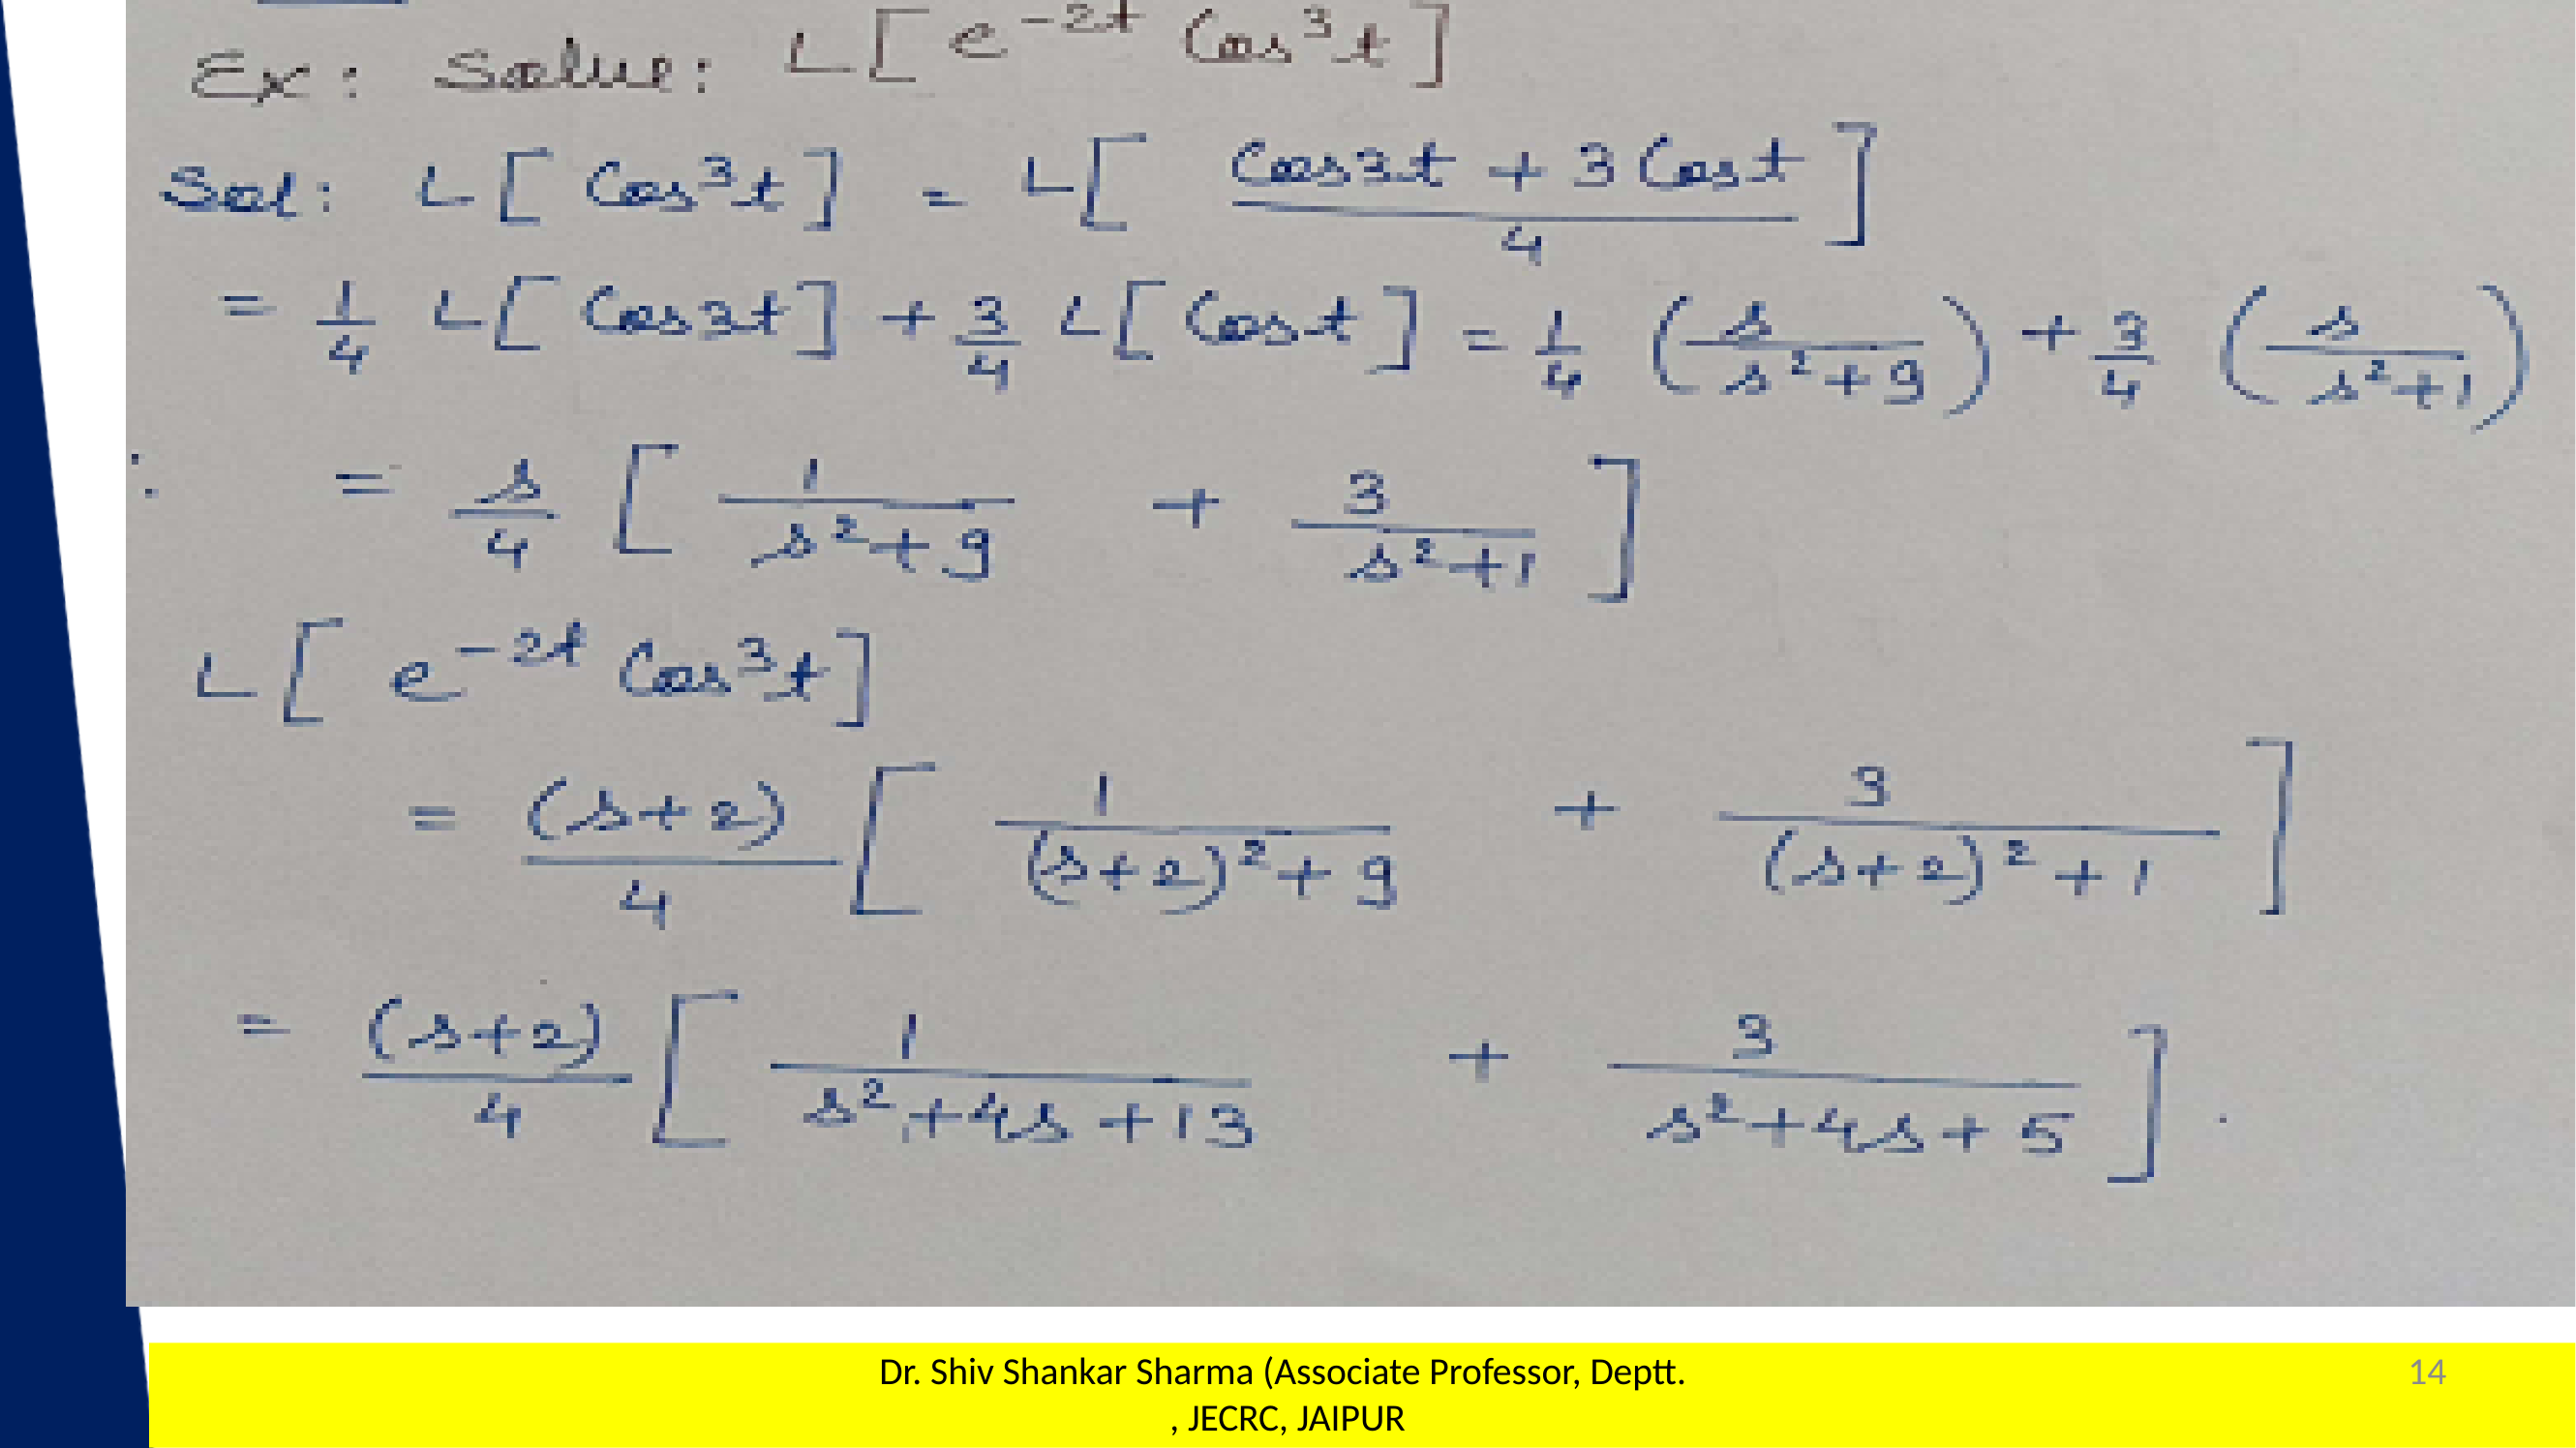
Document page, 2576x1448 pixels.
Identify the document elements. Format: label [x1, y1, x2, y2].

text_box [0, 0, 2576, 1448]
picture [125, 0, 2576, 1308]
